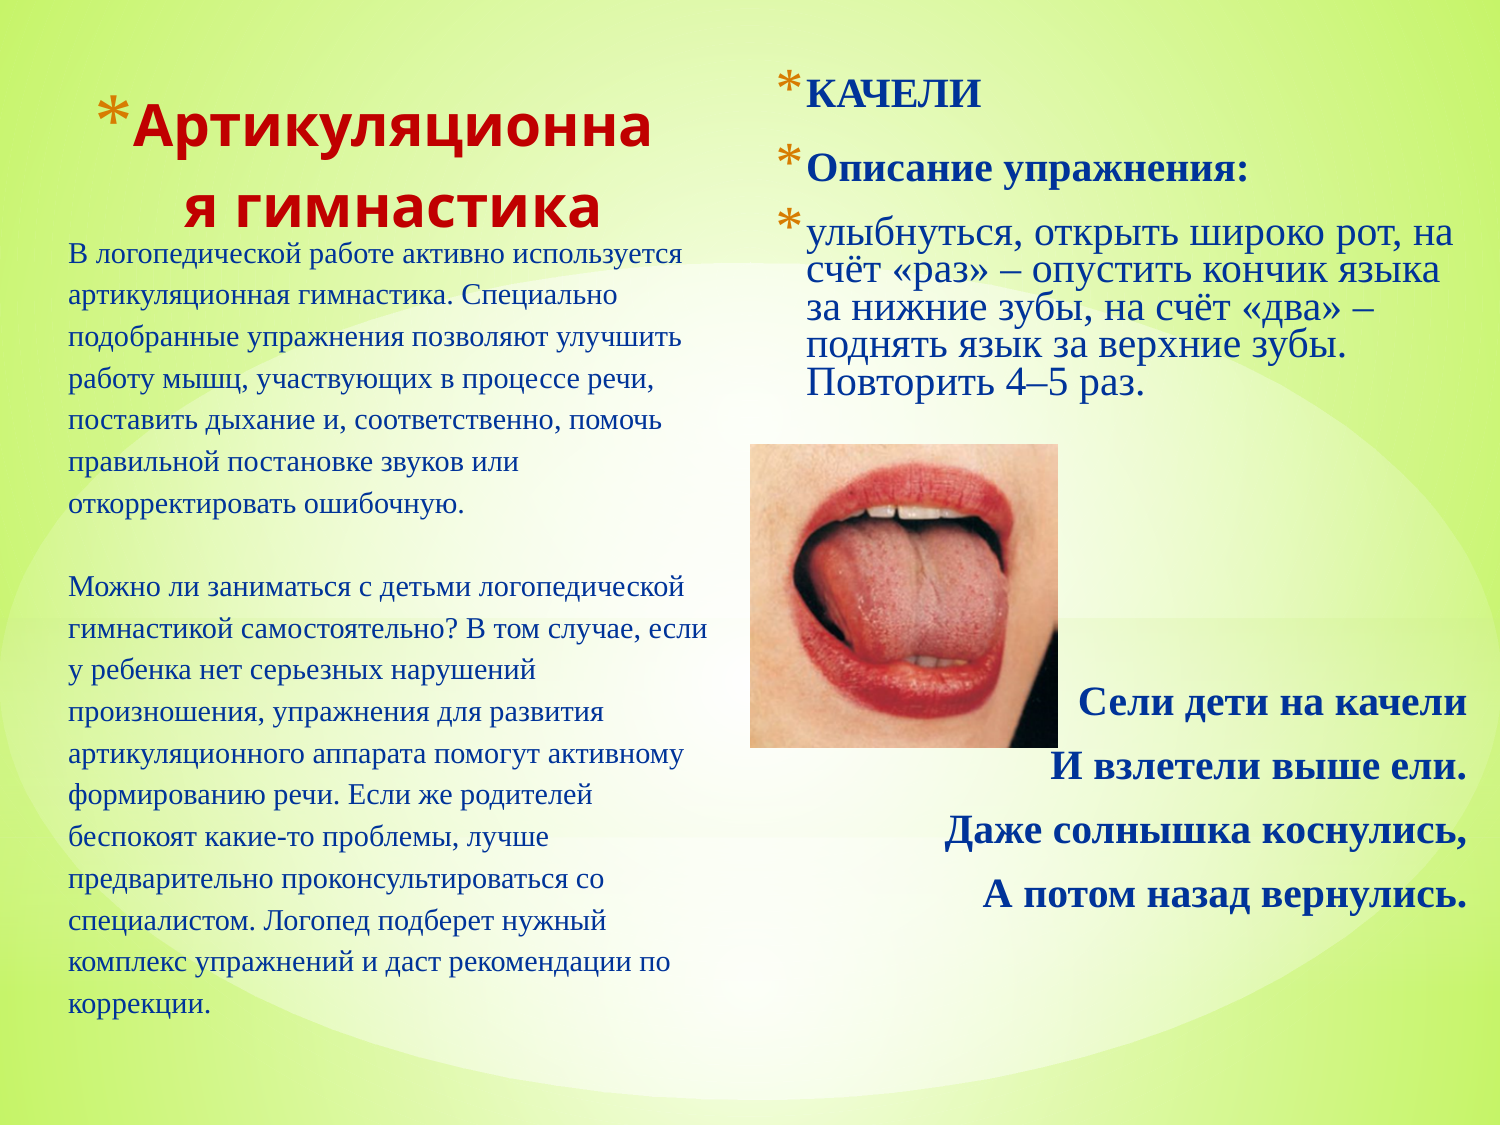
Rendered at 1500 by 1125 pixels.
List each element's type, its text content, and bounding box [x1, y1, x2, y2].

picture [749, 444, 1058, 749]
list В логопедической работе активно используется артикуляционная гимнастика. Специально подобранные упражнения позволяют улучшить работу мышц, участвующих в процессе речи, поставить дыхание и, соответственно, помочь правильной постановке звуков или откорректировать ошибочную. Можно ли заниматься с детьми логопедической гимнастикой самостоятельно? В том случае, если у ребенка нет серьезных нарушений произношения, упражнения для развития артикуляционного аппарата помогут активному формированию речи. Если же родителей беспокоят какие-то проблемы, лучше предварительно проконсультироваться со специалистом. Логопед подберет нужный комплекс упражнений и даст рекомендации по коррекции. [53, 219, 733, 1035]
title Артикуляционная гимнастика [76, 90, 674, 219]
list КАЧЕЛИ Описание упражнения: улыбнуться, открыть широко рот, на счёт «раз» – опустить кончик языка за нижние зубы, на счёт «два» – поднять язык за верхние зубы. Повторить 4–5 раз. Сели дети на качели И взлетели выше ели. Даже солнышка коснулись, А потом назад вернулись. [753, 19, 1483, 1094]
